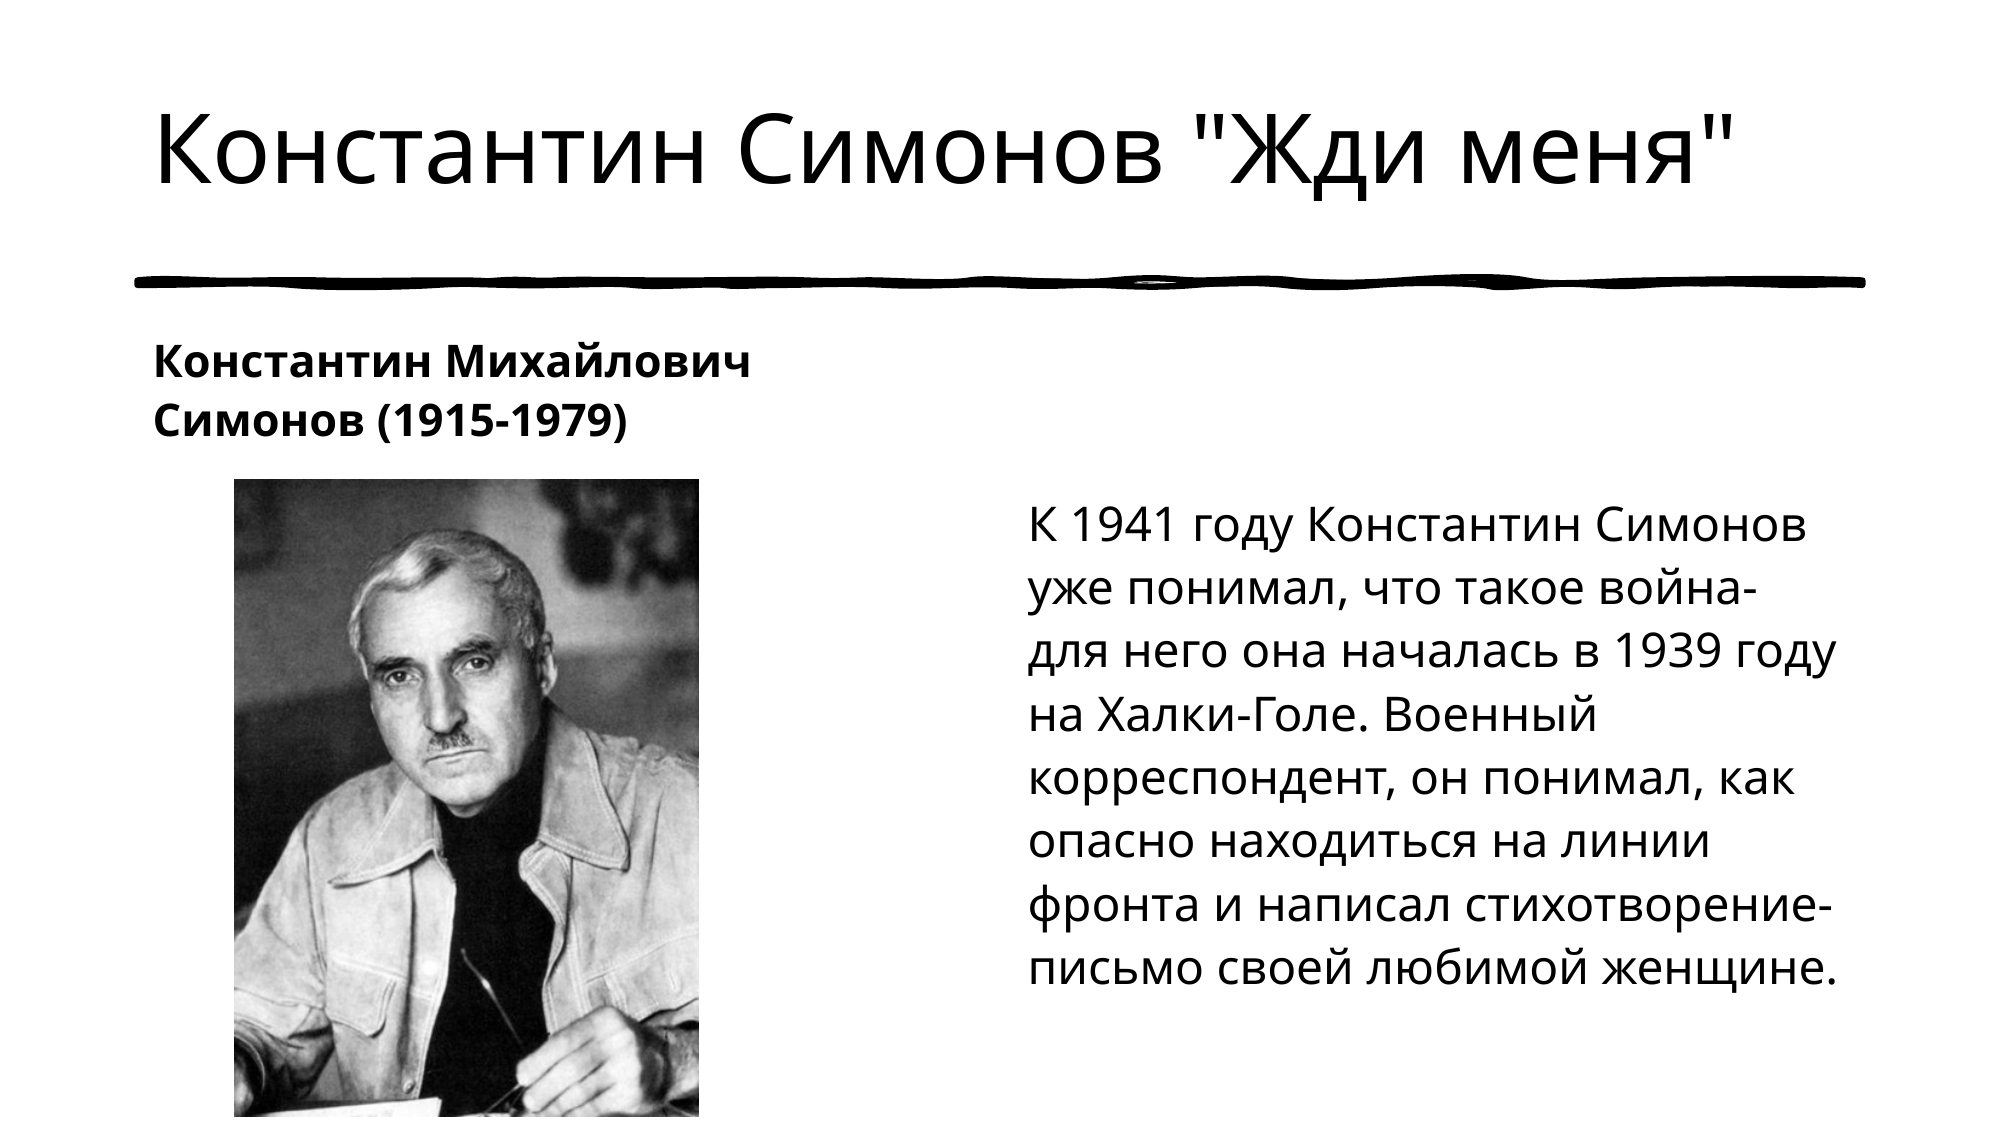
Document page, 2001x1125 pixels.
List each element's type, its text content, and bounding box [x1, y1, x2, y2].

title Константин Симонов "Жди меня" [137, 36, 1863, 254]
list Константин Михайлович Симонов (1915-1979) [137, 318, 984, 454]
list К 1941 году Константин Симонов уже понимал, что такое война- для него она началась в 1939 году на Халки-Голе. Военный корреспондент, он понимал, как опасно находиться на линии фронта и написал стихотворение- письмо своей любимой женщине. [1012, 479, 1863, 1016]
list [234, 479, 699, 1117]
